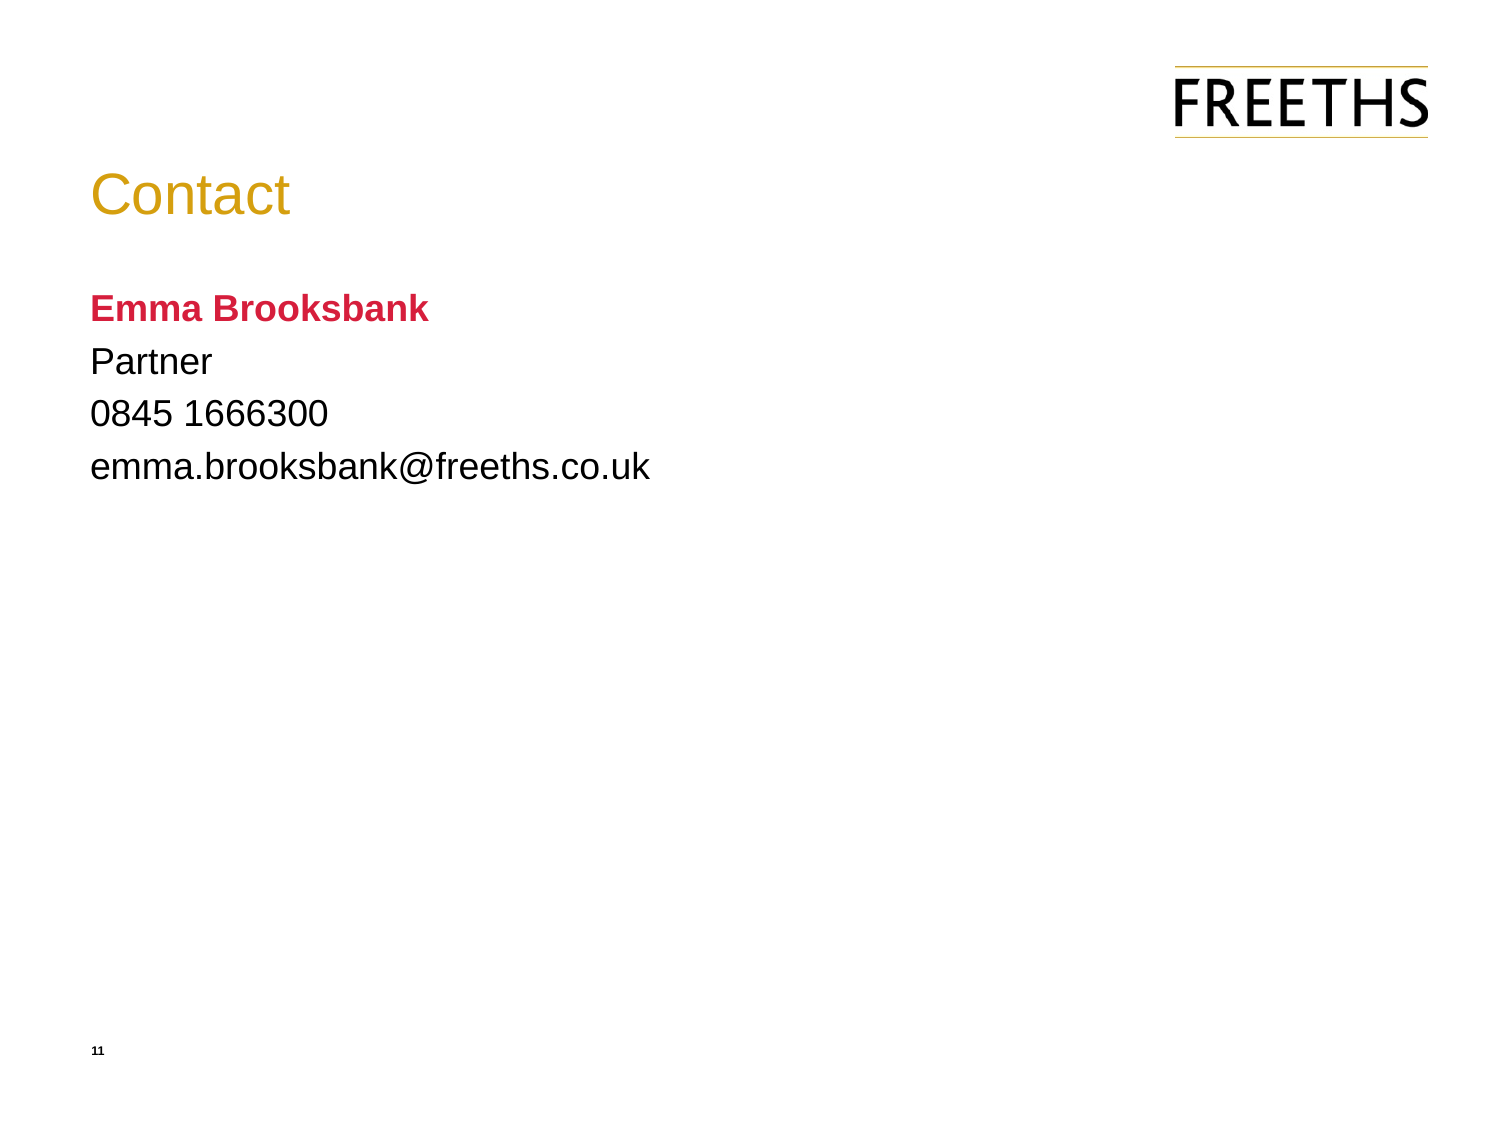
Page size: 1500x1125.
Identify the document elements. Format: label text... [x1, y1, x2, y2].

list Emma Brooksbank Partner 0845 1666300 emma.brooksbank@freeths.co.uk [75, 276, 1425, 1005]
slide_number 11 [76, 1035, 136, 1071]
title Contact [75, 149, 1426, 337]
picture [1175, 66, 1428, 138]
